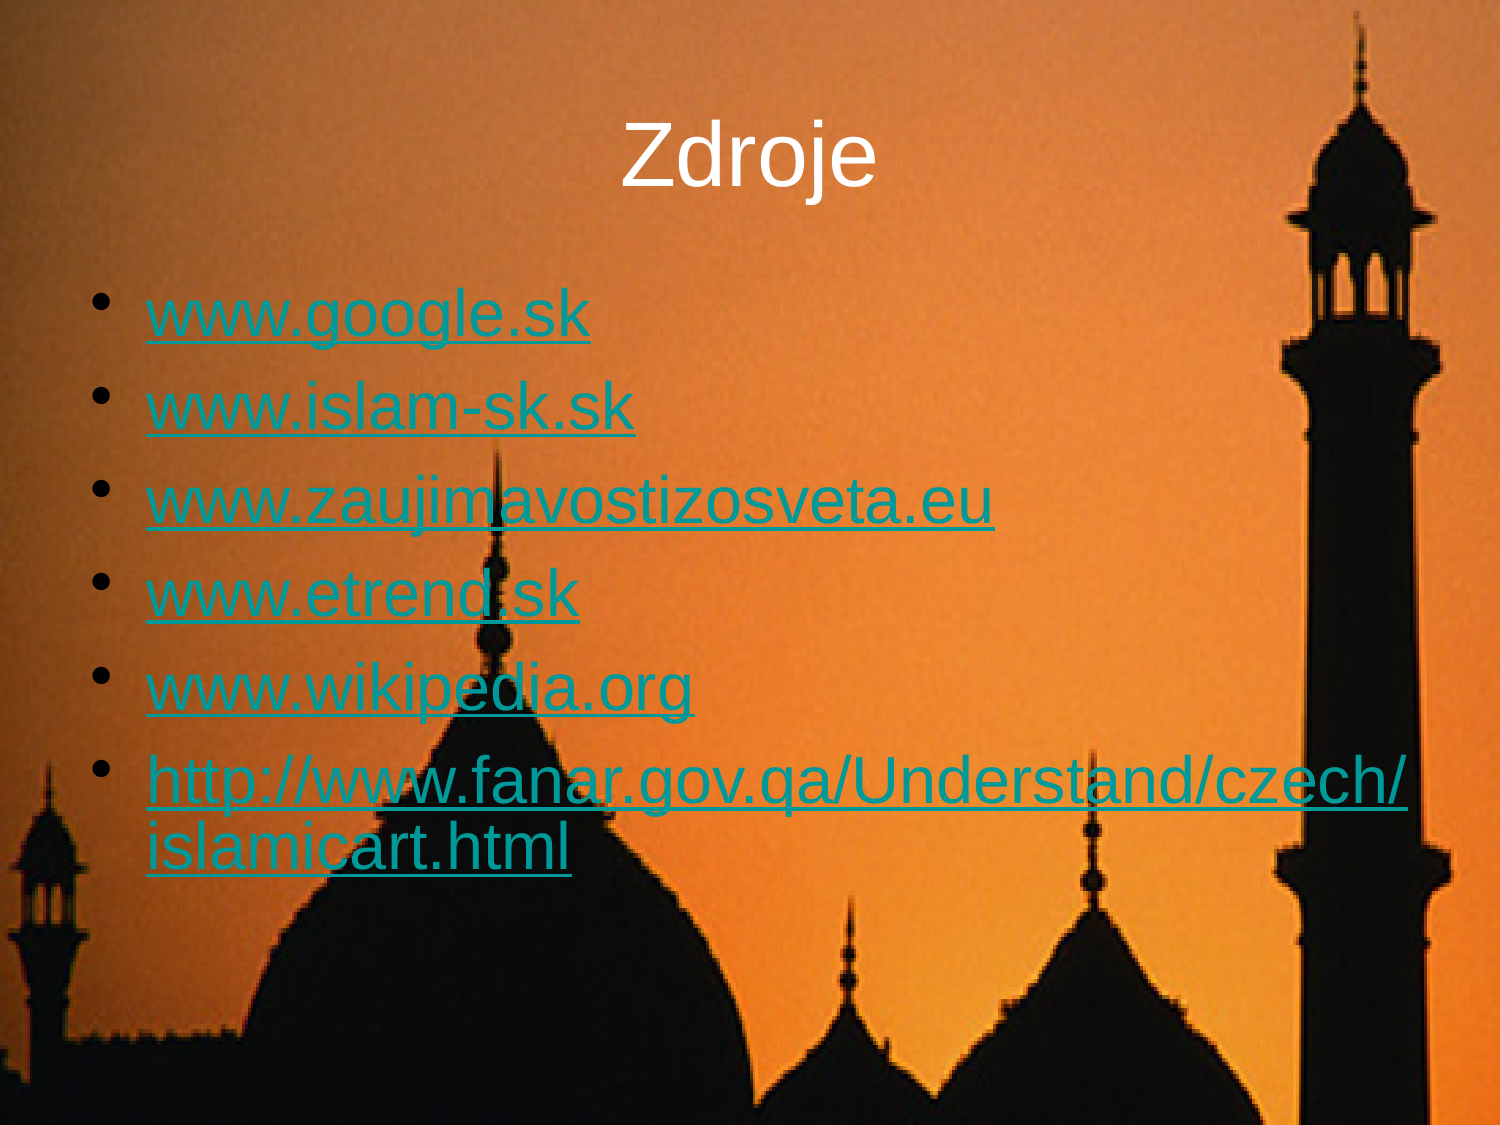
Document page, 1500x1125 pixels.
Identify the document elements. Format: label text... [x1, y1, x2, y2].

title Zdroje [74, 55, 1426, 244]
list www.google.sk www.islam-sk.sk www.zaujimavostizosveta.eu www.etrend.sk www.wikipedia.org http://www.fanar.gov.qa/Understand/czech/islamicart.html [74, 262, 1426, 1006]
picture [0, 0, 1500, 1125]
